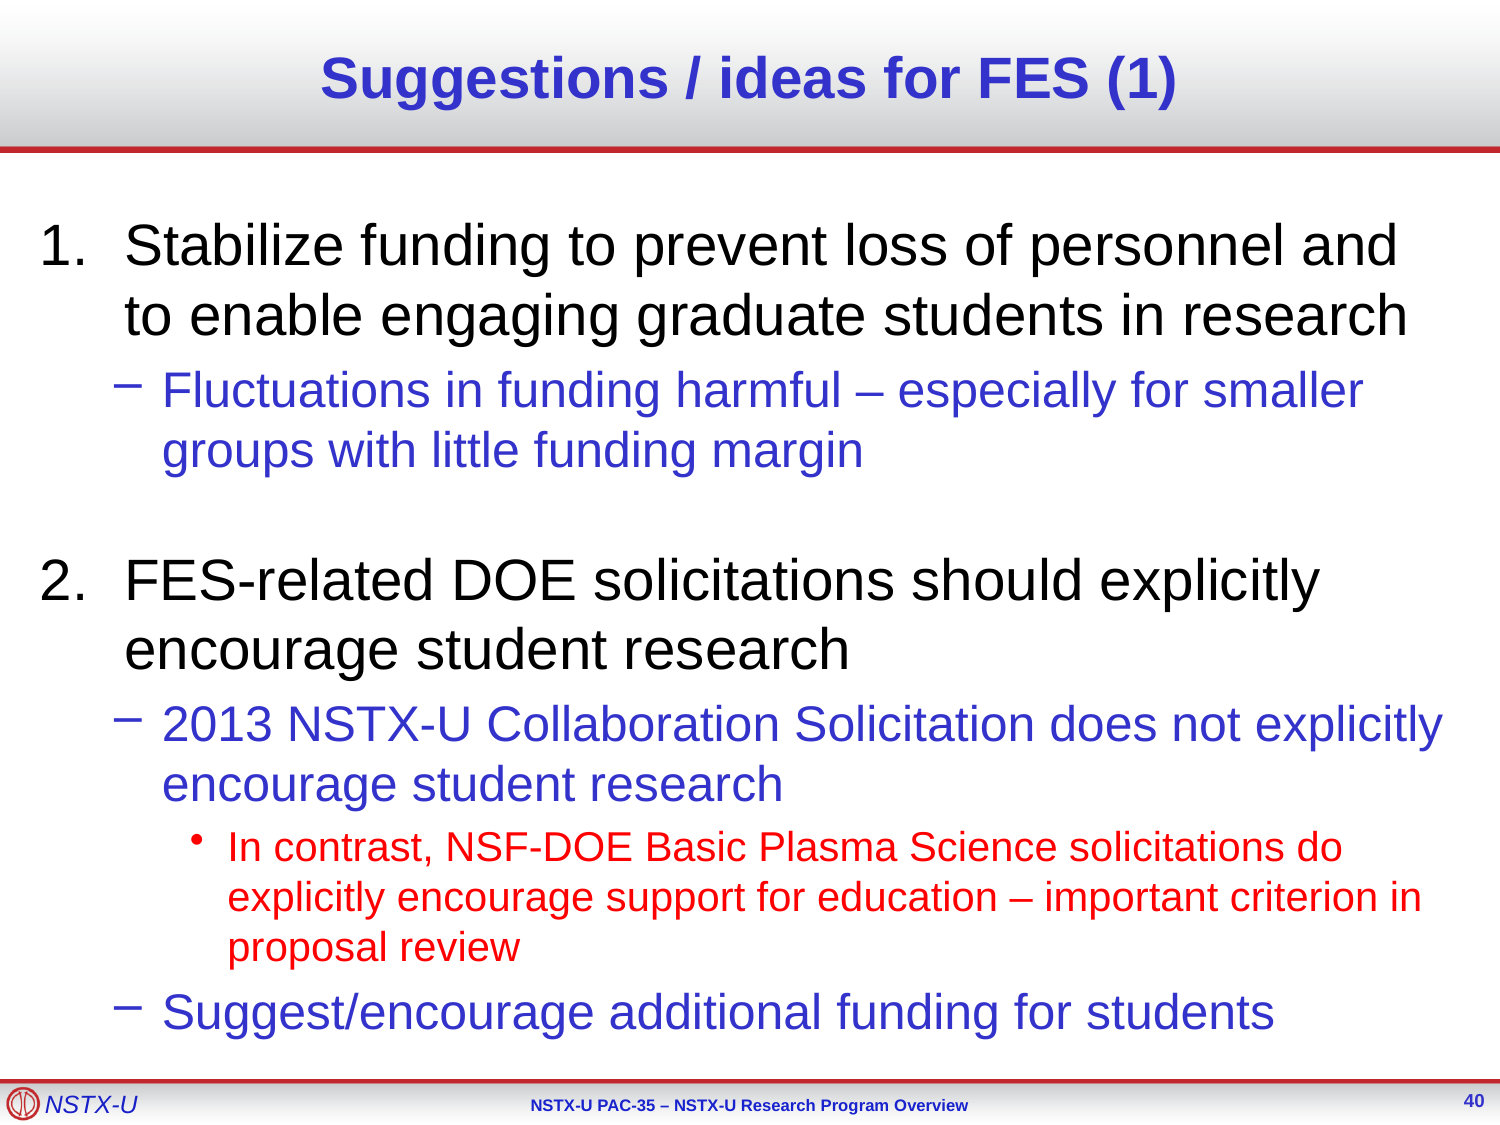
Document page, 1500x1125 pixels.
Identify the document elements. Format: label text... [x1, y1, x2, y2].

list Stabilize funding to prevent loss of personnel and to enable engaging graduate students in research Fluctuations in funding harmful – especially for smaller groups with little funding margin FES-related DOE solicitations should explicitly encourage student research 2013 NSTX-U Collaboration Solicitation does not explicitly encourage student research In contrast, NSF-DOE Basic Plasma Science solicitations do explicitly encourage support for education – important criterion in proposal review Suggest/encourage additional funding for students [24, 199, 1463, 1076]
title Suggestions / ideas for FES (1) [0, 0, 1500, 151]
slide_number 40 [1374, 1087, 1500, 1113]
picture [0, 1079, 1500, 1125]
